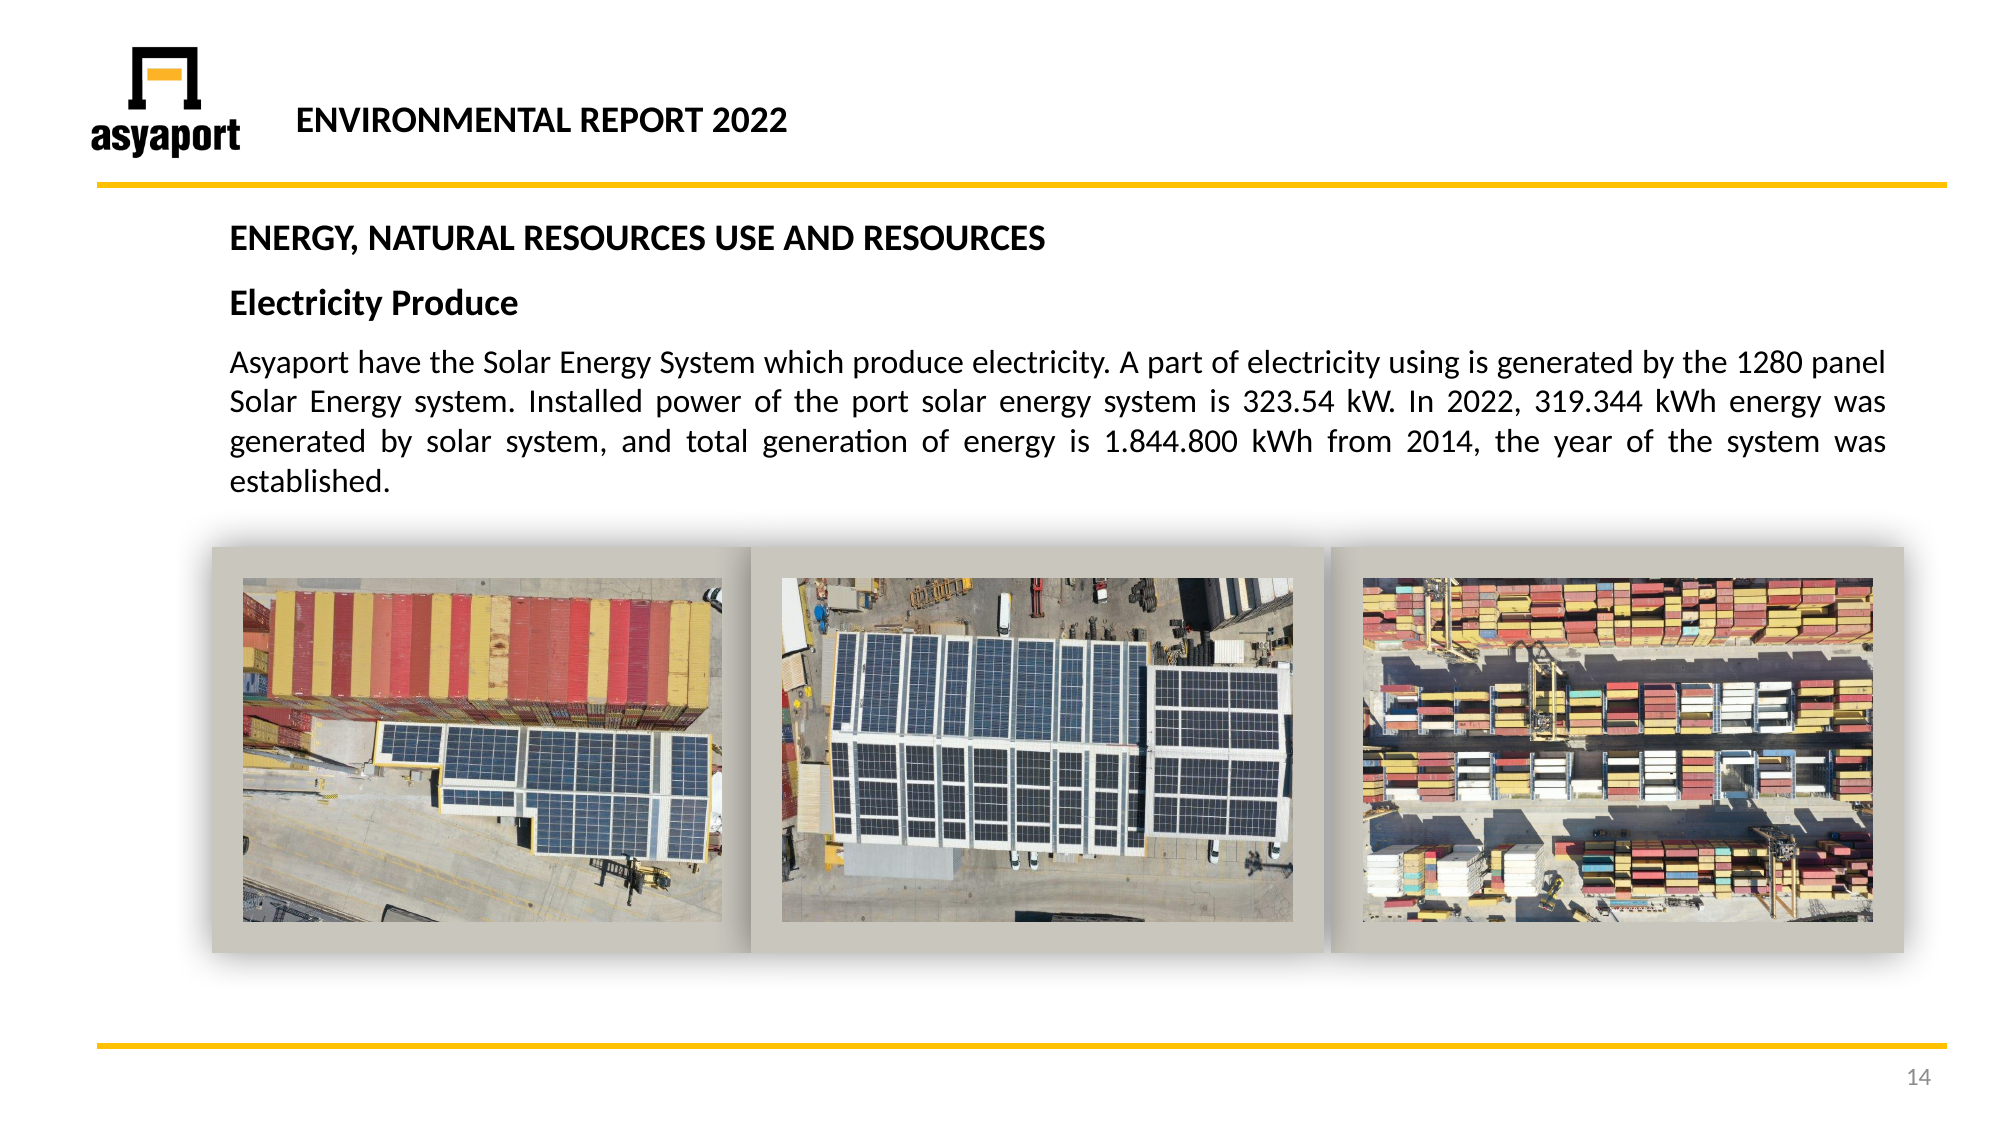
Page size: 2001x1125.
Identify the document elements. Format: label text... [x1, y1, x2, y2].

picture [1362, 577, 1874, 923]
picture [243, 577, 722, 923]
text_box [20, 1, 1947, 1046]
slide_number 14 [1496, 1049, 1947, 1106]
picture [782, 577, 1293, 923]
